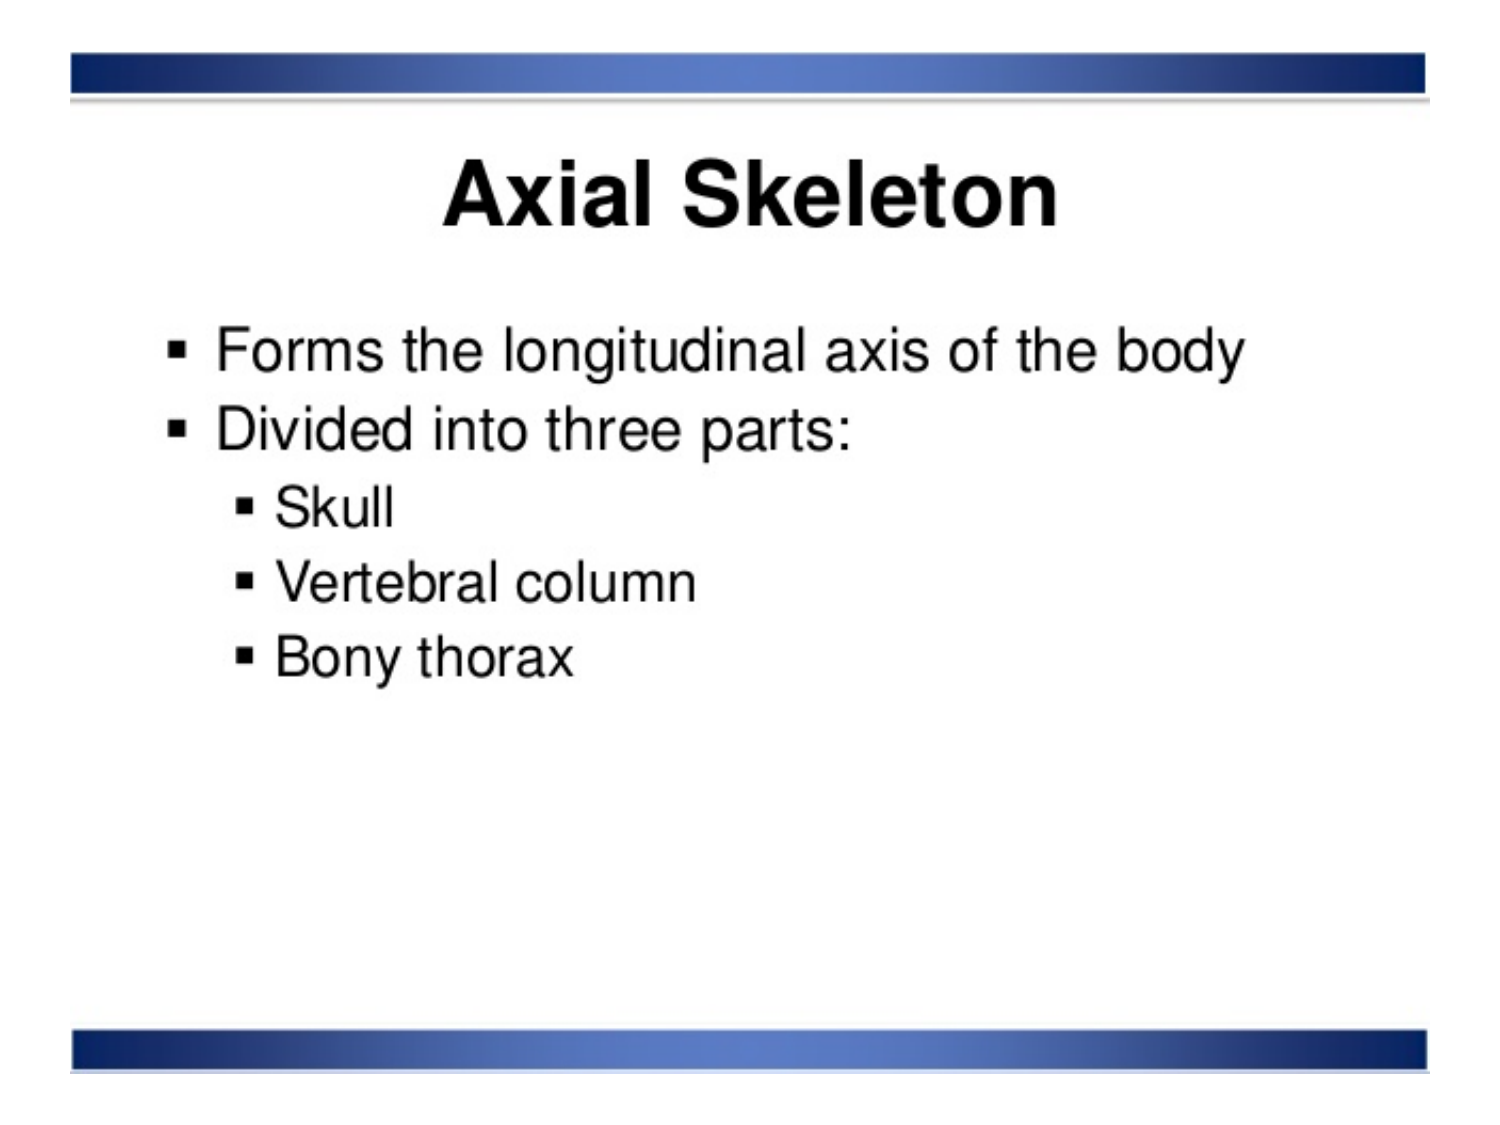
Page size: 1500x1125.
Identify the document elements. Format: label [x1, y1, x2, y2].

picture [70, 51, 1430, 1074]
